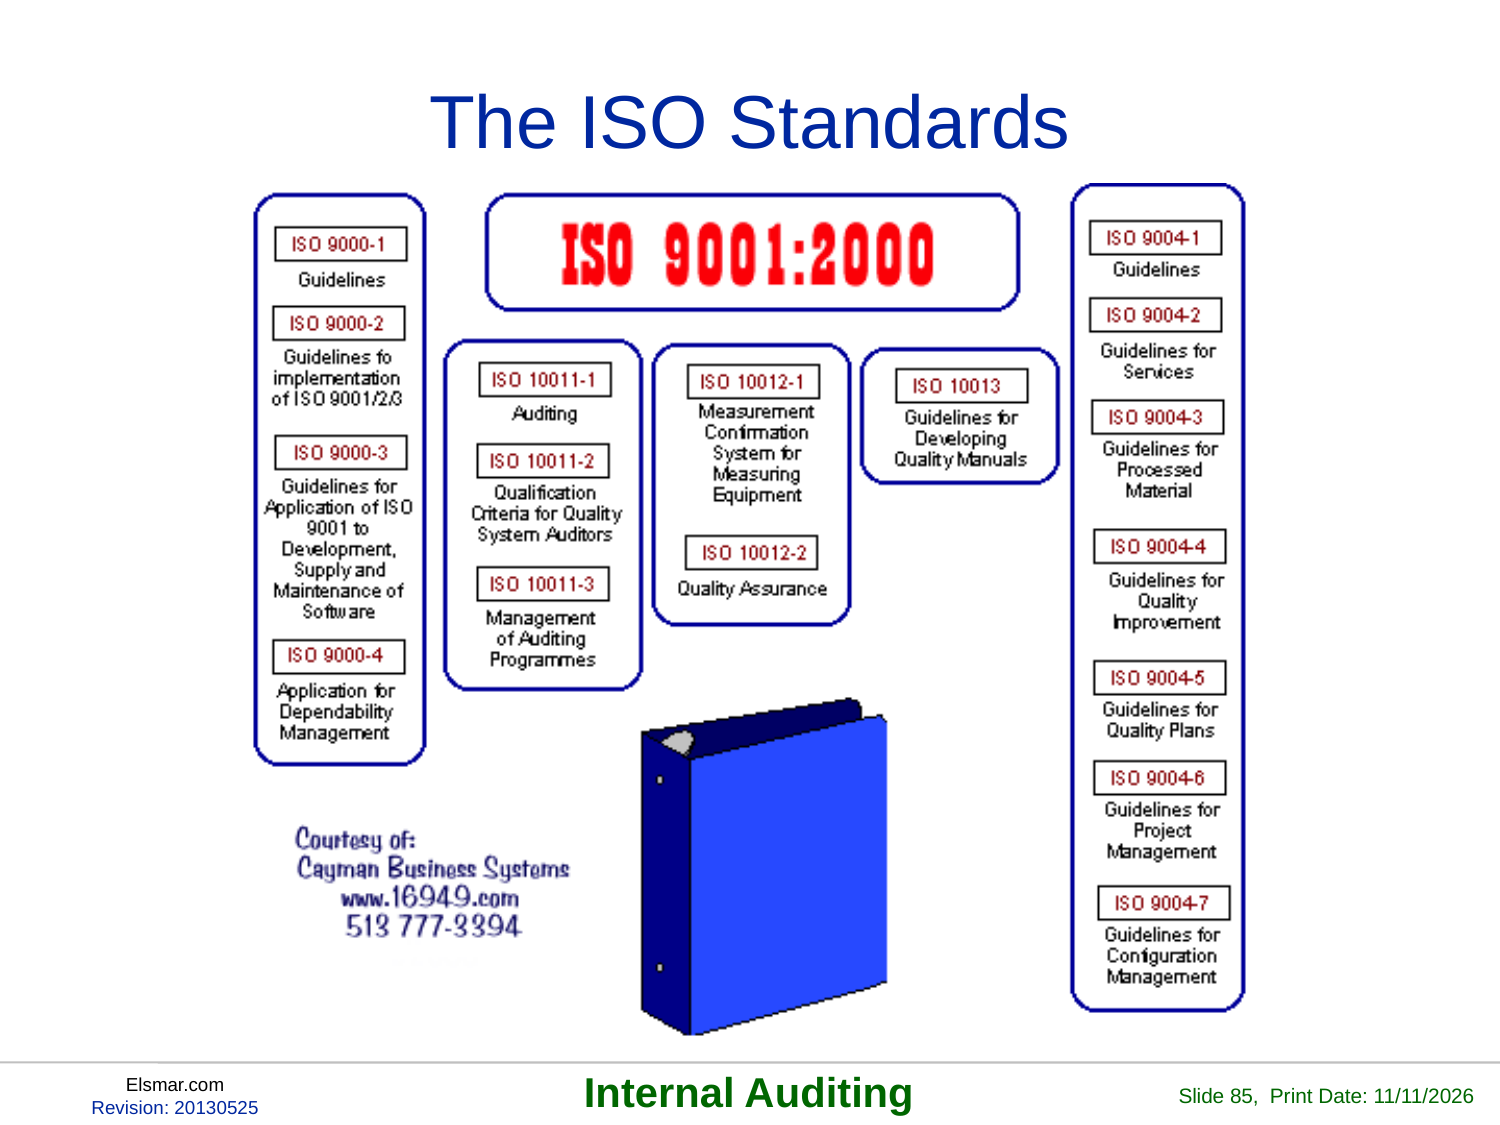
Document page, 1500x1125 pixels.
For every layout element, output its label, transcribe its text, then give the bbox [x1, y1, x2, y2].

picture [251, 182, 1249, 1038]
title The ISO Standards [112, 24, 1388, 213]
